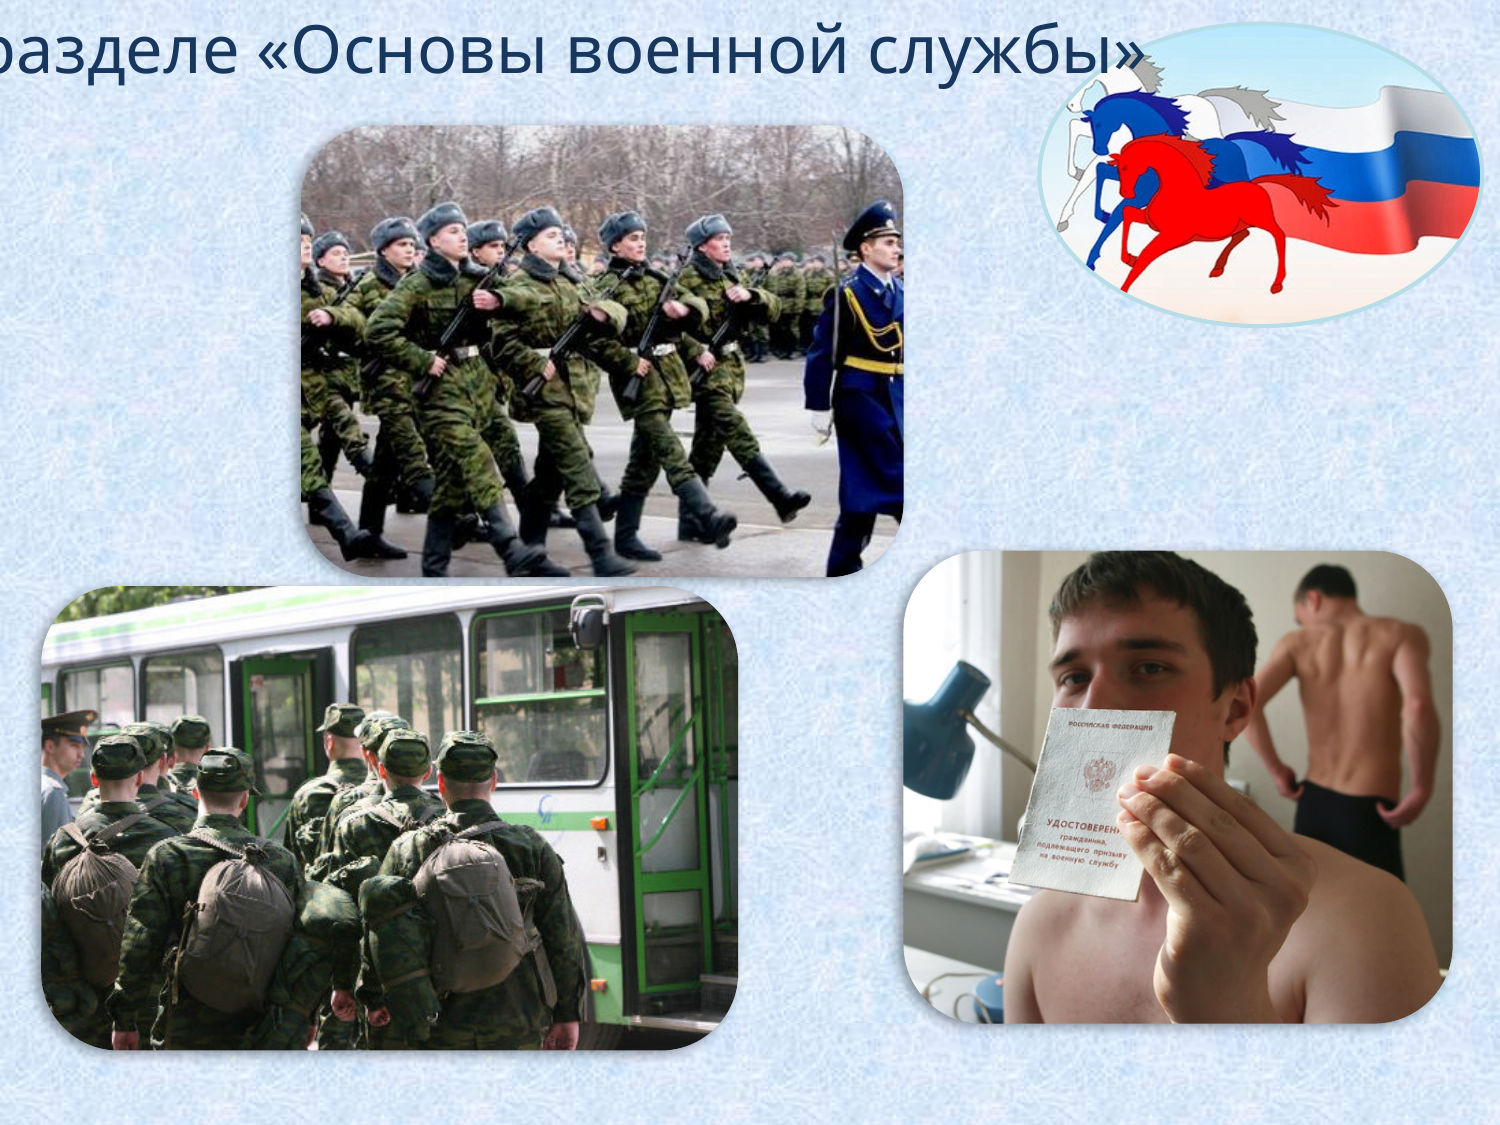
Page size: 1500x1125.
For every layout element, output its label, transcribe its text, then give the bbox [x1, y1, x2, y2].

picture [1042, 26, 1480, 324]
picture [0, 0, 1500, 1125]
text_box В разделе «Основы военной службы» [0, 0, 1164, 95]
